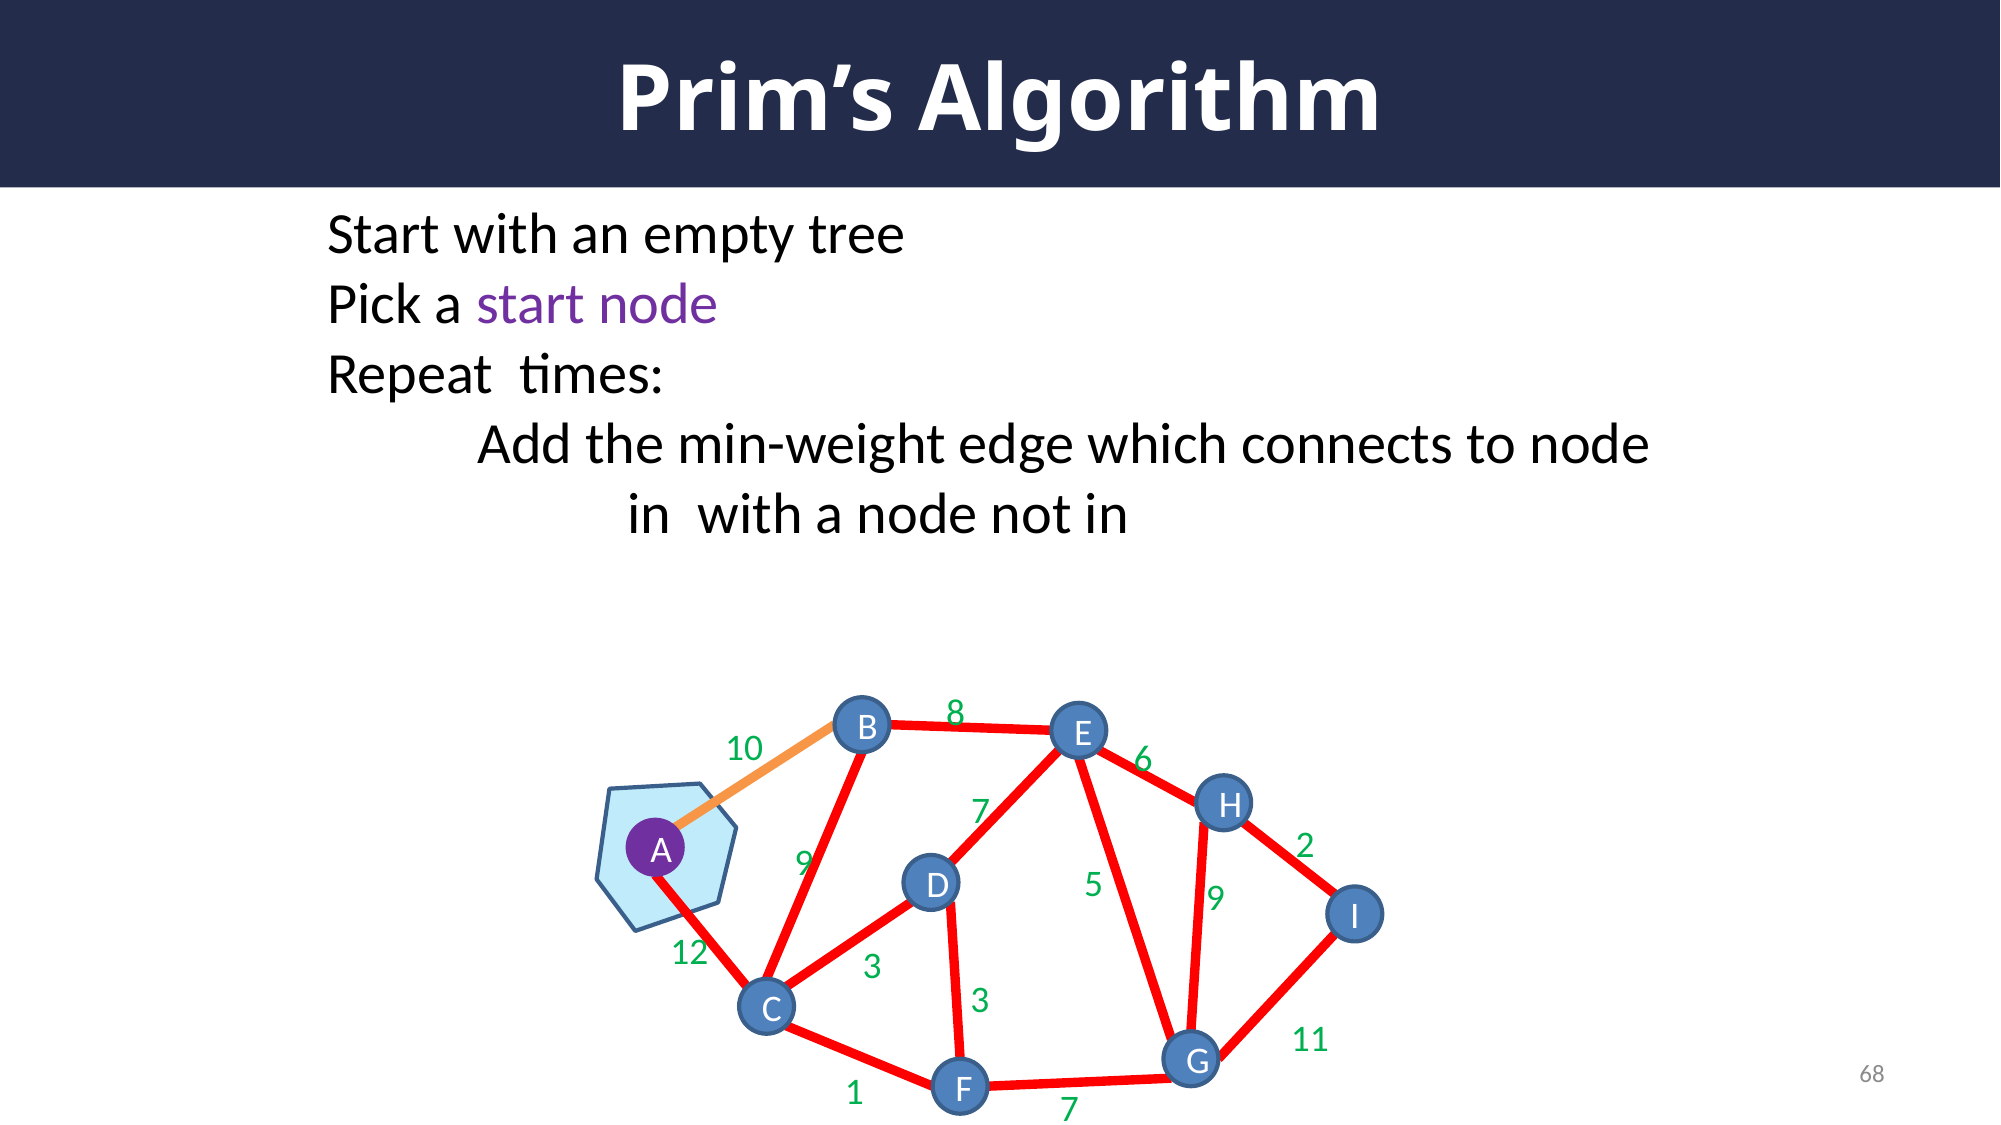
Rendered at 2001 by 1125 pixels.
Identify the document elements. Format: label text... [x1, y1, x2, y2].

text_box [594, 785, 622, 917]
title Prim’s Algorithm [99, 24, 1900, 163]
slide_number 68 [1433, 1042, 1900, 1103]
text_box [627, 679, 1383, 1125]
